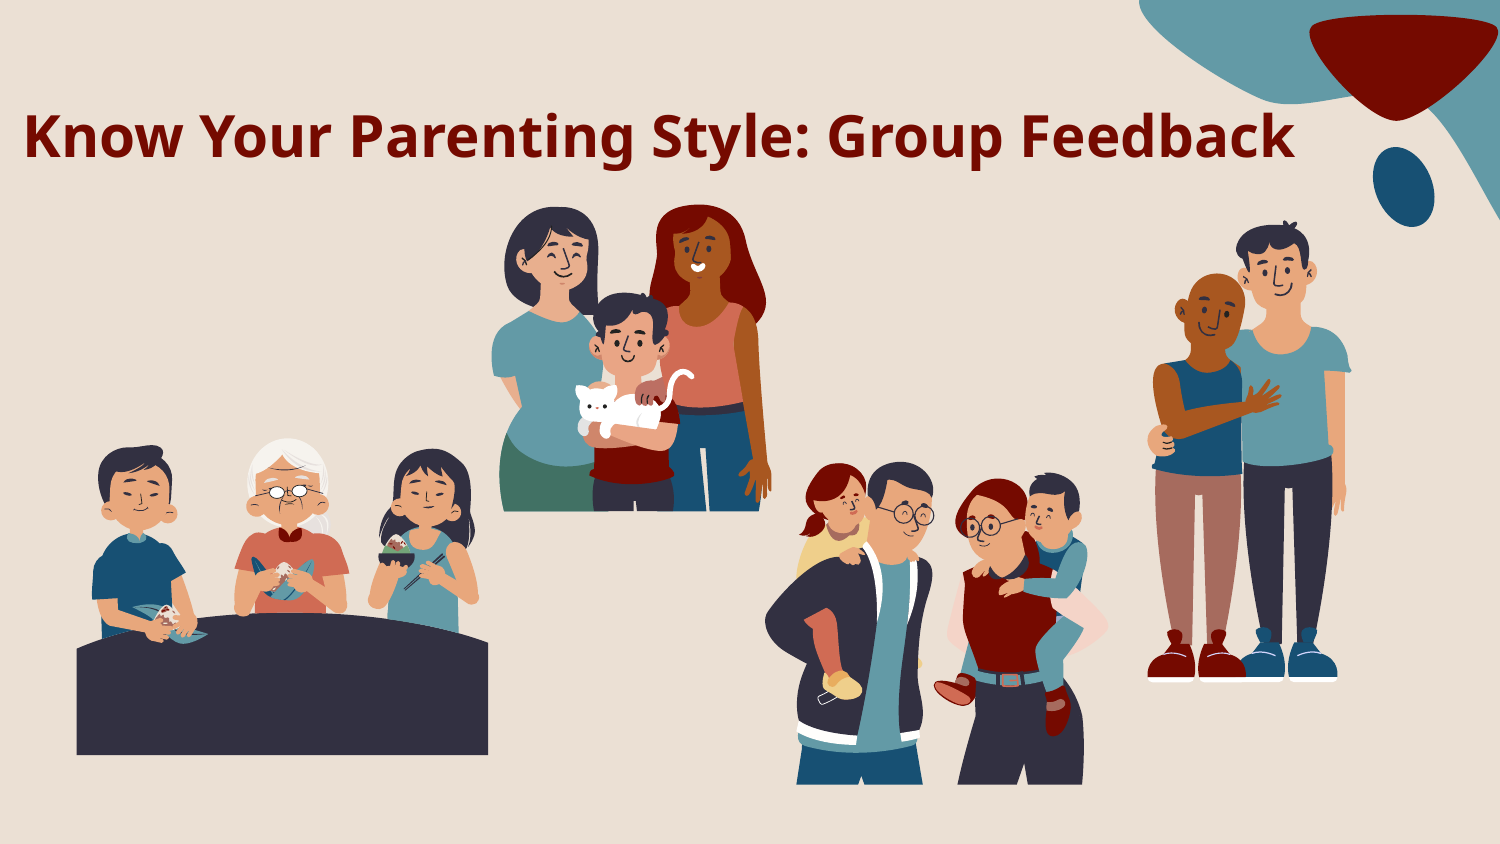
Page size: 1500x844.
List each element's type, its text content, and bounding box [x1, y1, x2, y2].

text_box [481, 204, 783, 512]
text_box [761, 461, 1113, 785]
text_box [1138, 219, 1354, 683]
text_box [76, 438, 489, 756]
title Know Your Parenting Style: Group Feedback [0, 84, 1335, 179]
